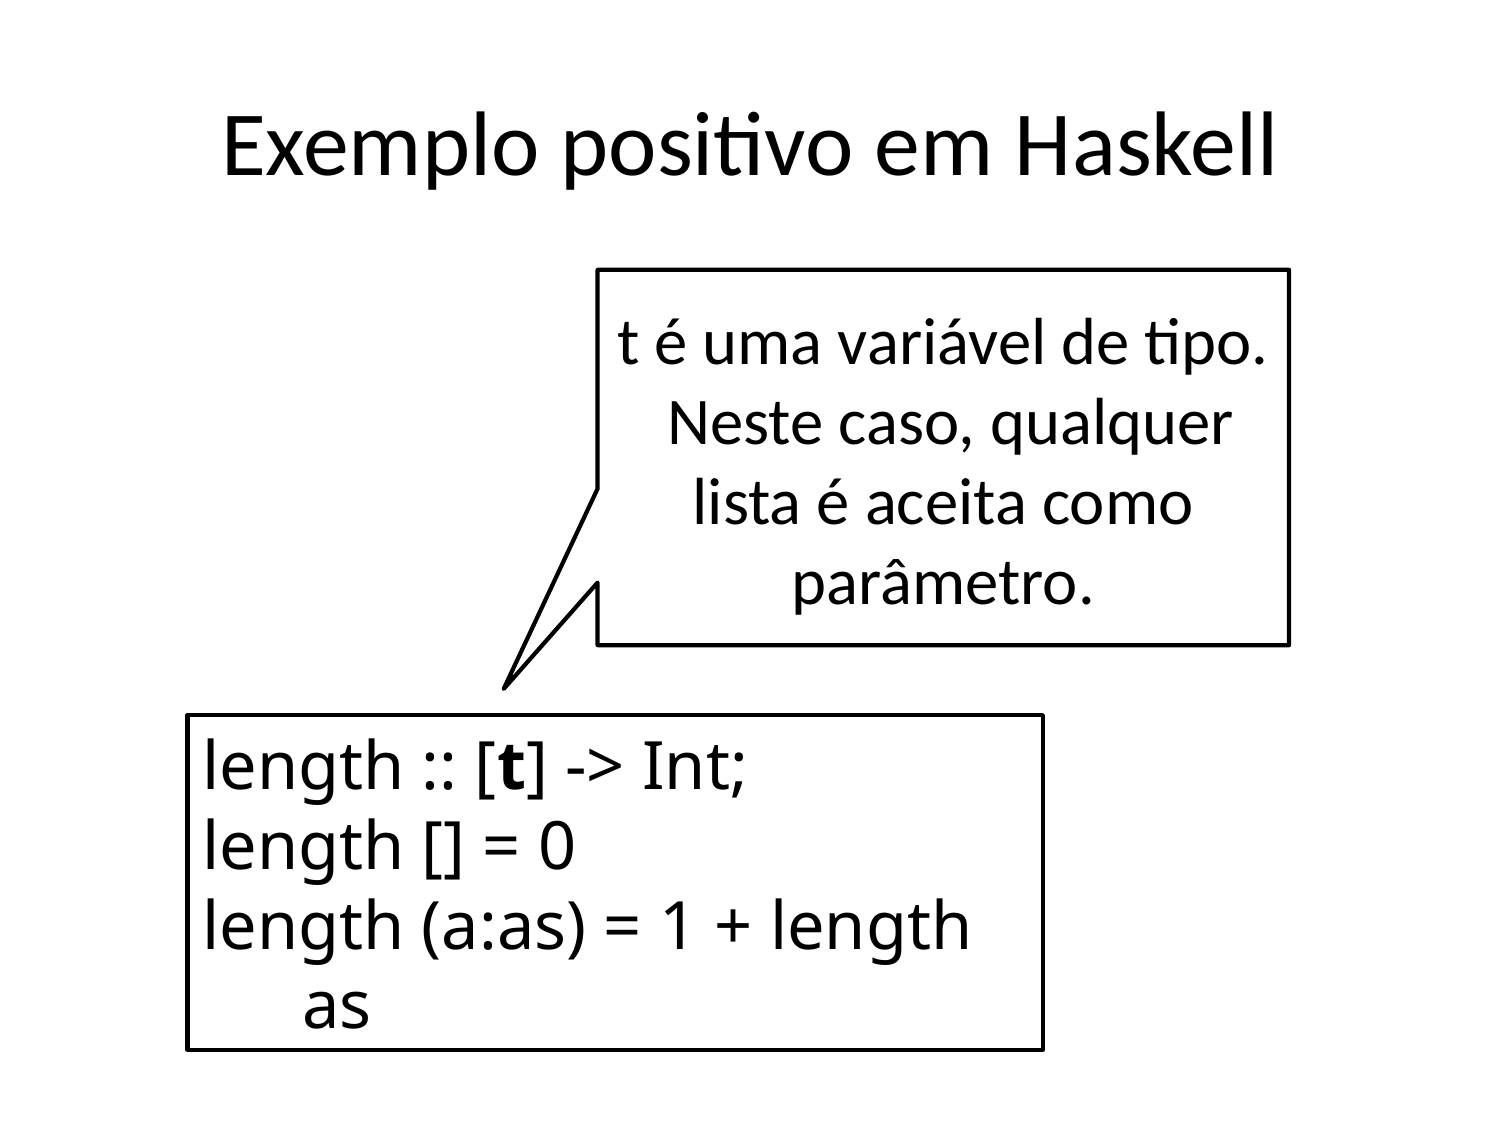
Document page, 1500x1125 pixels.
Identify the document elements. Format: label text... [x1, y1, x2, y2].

text_box t é uma variável de tipo. Neste caso, qualquer lista é aceita como parâmetro. [501, 267, 1292, 691]
title Exemplo positivo em Haskell [75, 45, 1425, 233]
text_box length :: [t] -> Int; length [] = 0 length (a:as) = 1 + length as [185, 713, 1045, 1052]
